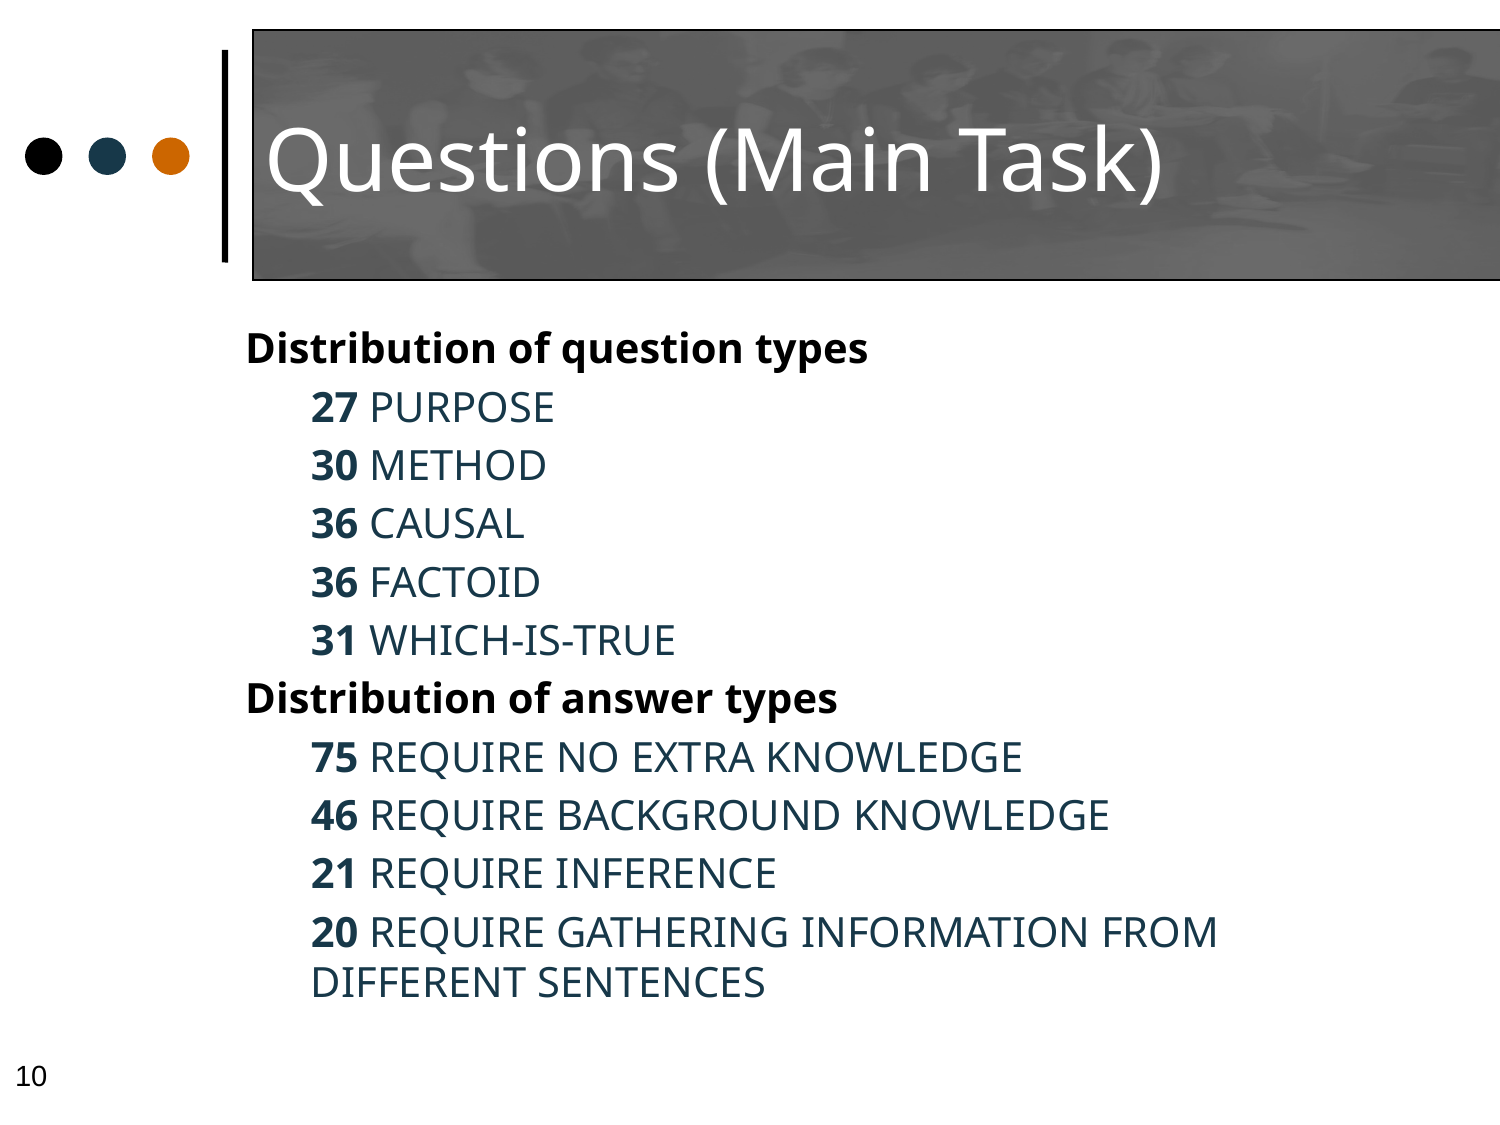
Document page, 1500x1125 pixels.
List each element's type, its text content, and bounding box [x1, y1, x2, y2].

slide_number 10 [0, 1049, 213, 1125]
list Distribution of question types 27 PURPOSE 30 METHOD 36 CAUSAL 36 FACTOID 31 WHICH-IS-TRUE Distribution of answer types 75 REQUIRE NO EXTRA KNOWLEDGE 46 REQUIRE BACKGROUND KNOWLEDGE 21 REQUIRE INFERENCE 20 REQUIRE GATHERING INFORMATION FROM DIFFERENT SENTENCES [229, 314, 1381, 1014]
title Questions (Main Task) [249, 30, 1401, 282]
